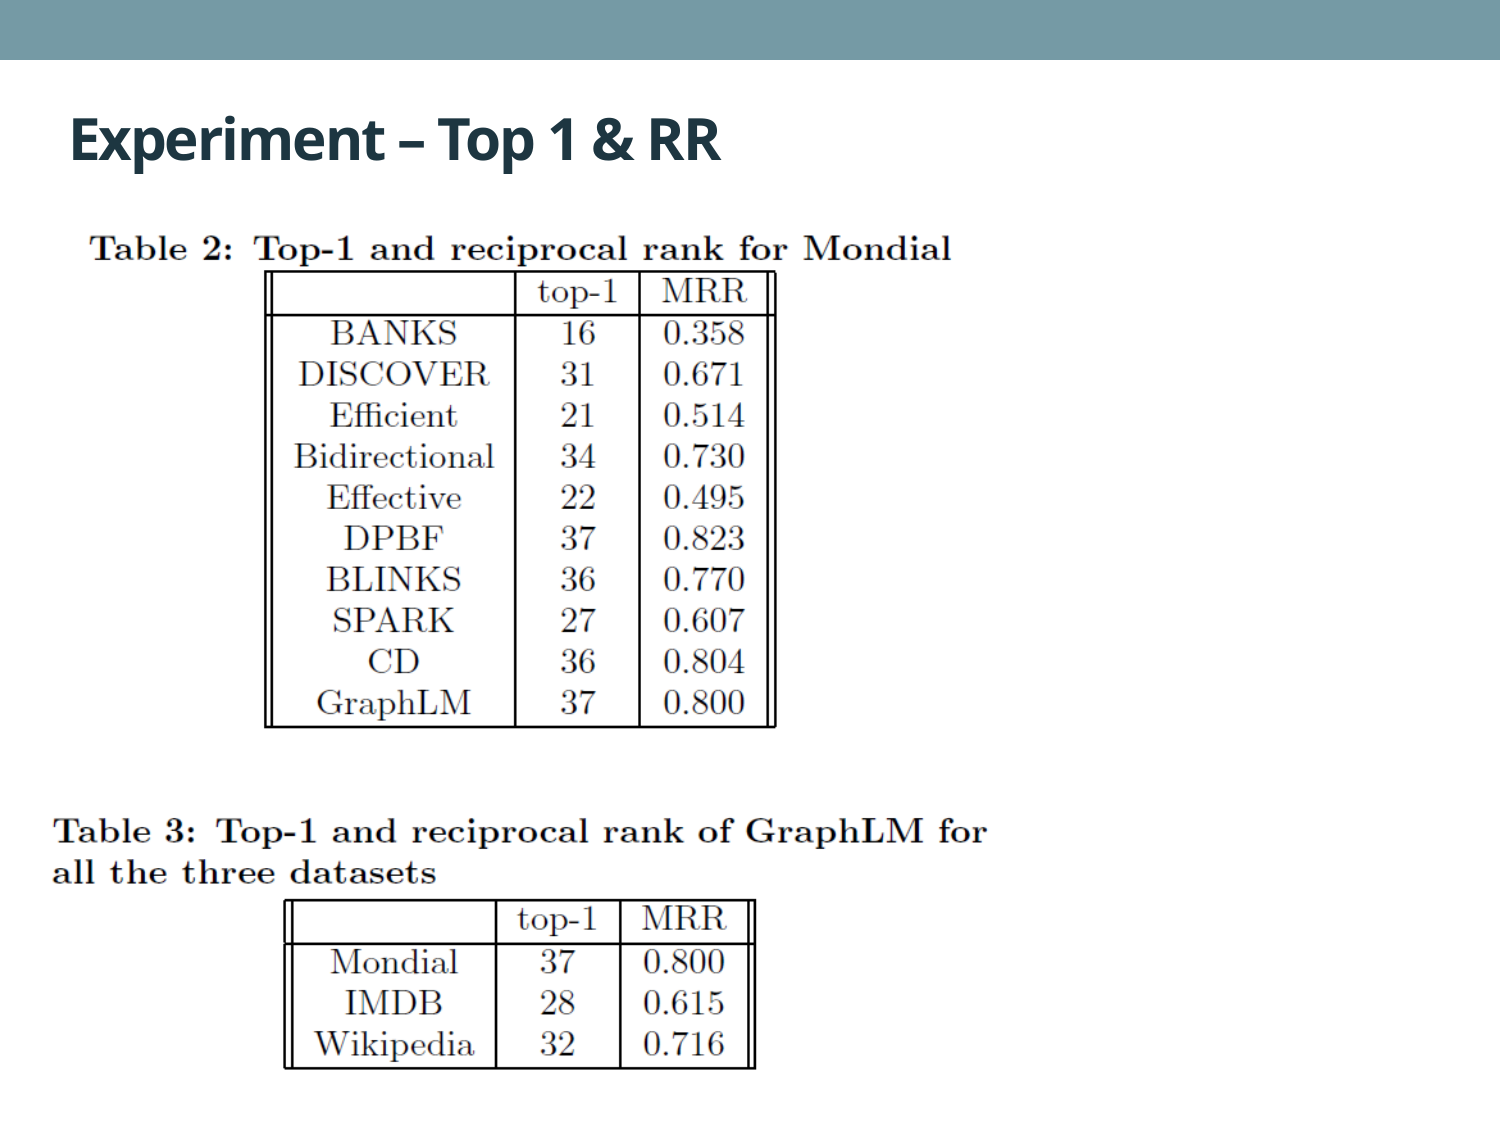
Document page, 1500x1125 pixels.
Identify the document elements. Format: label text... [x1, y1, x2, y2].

title Experiment – Top 1 & RR [53, 78, 1404, 197]
picture [40, 219, 1011, 1080]
